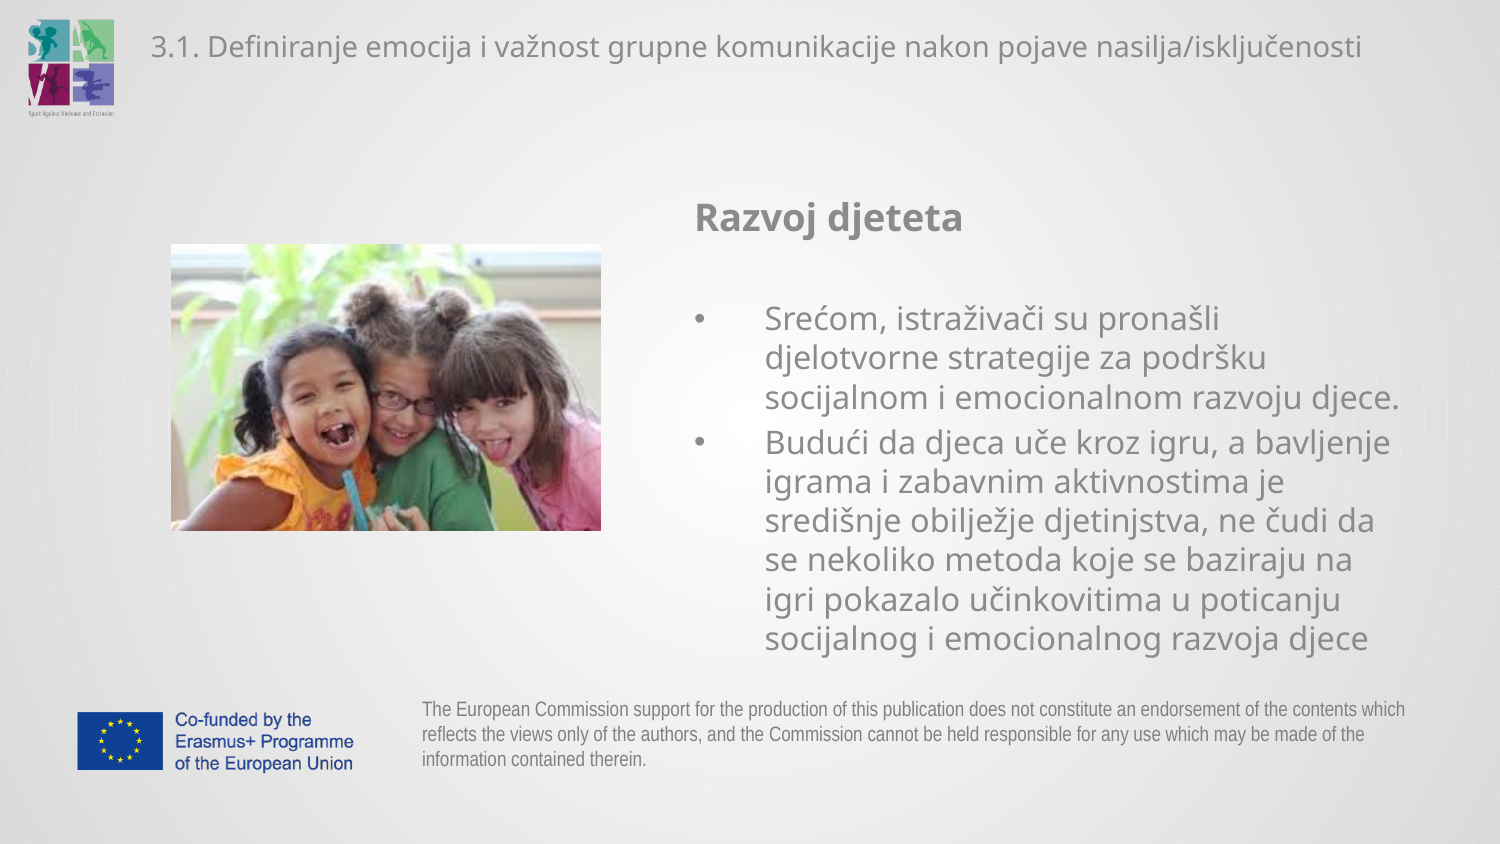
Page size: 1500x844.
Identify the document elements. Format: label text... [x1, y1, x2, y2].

text_box The European Commission support for the production of this publication does not constitute an endorsement of the contents which reflects the views only of the authors, and the Commission cannot be held responsi­ble for any use which may be made of the information contained therein. [407, 688, 1447, 778]
picture [170, 244, 602, 531]
picture [61, 695, 375, 786]
subtitle 3.1. Definiranje emocija i važnost grupne komunikacije nakon pojave nasilja/isključenosti [135, 20, 1412, 121]
picture [0, 0, 142, 142]
text_box Razvoj djeteta Srećom, istraživači su pronašli djelotvorne strategije za podršku socijalnom i emocionalnom razvoju djece. Budući da djeca uče kroz igru, a bavljenje igrama i zabavnim aktivnostima je središnje obilježje djetinjstva, ne čudi da se nekoliko metoda koje se baziraju na igri pokazalo učinkovitima u poticanju socijalnog i emocionalnog razvoja djece [679, 185, 1418, 678]
